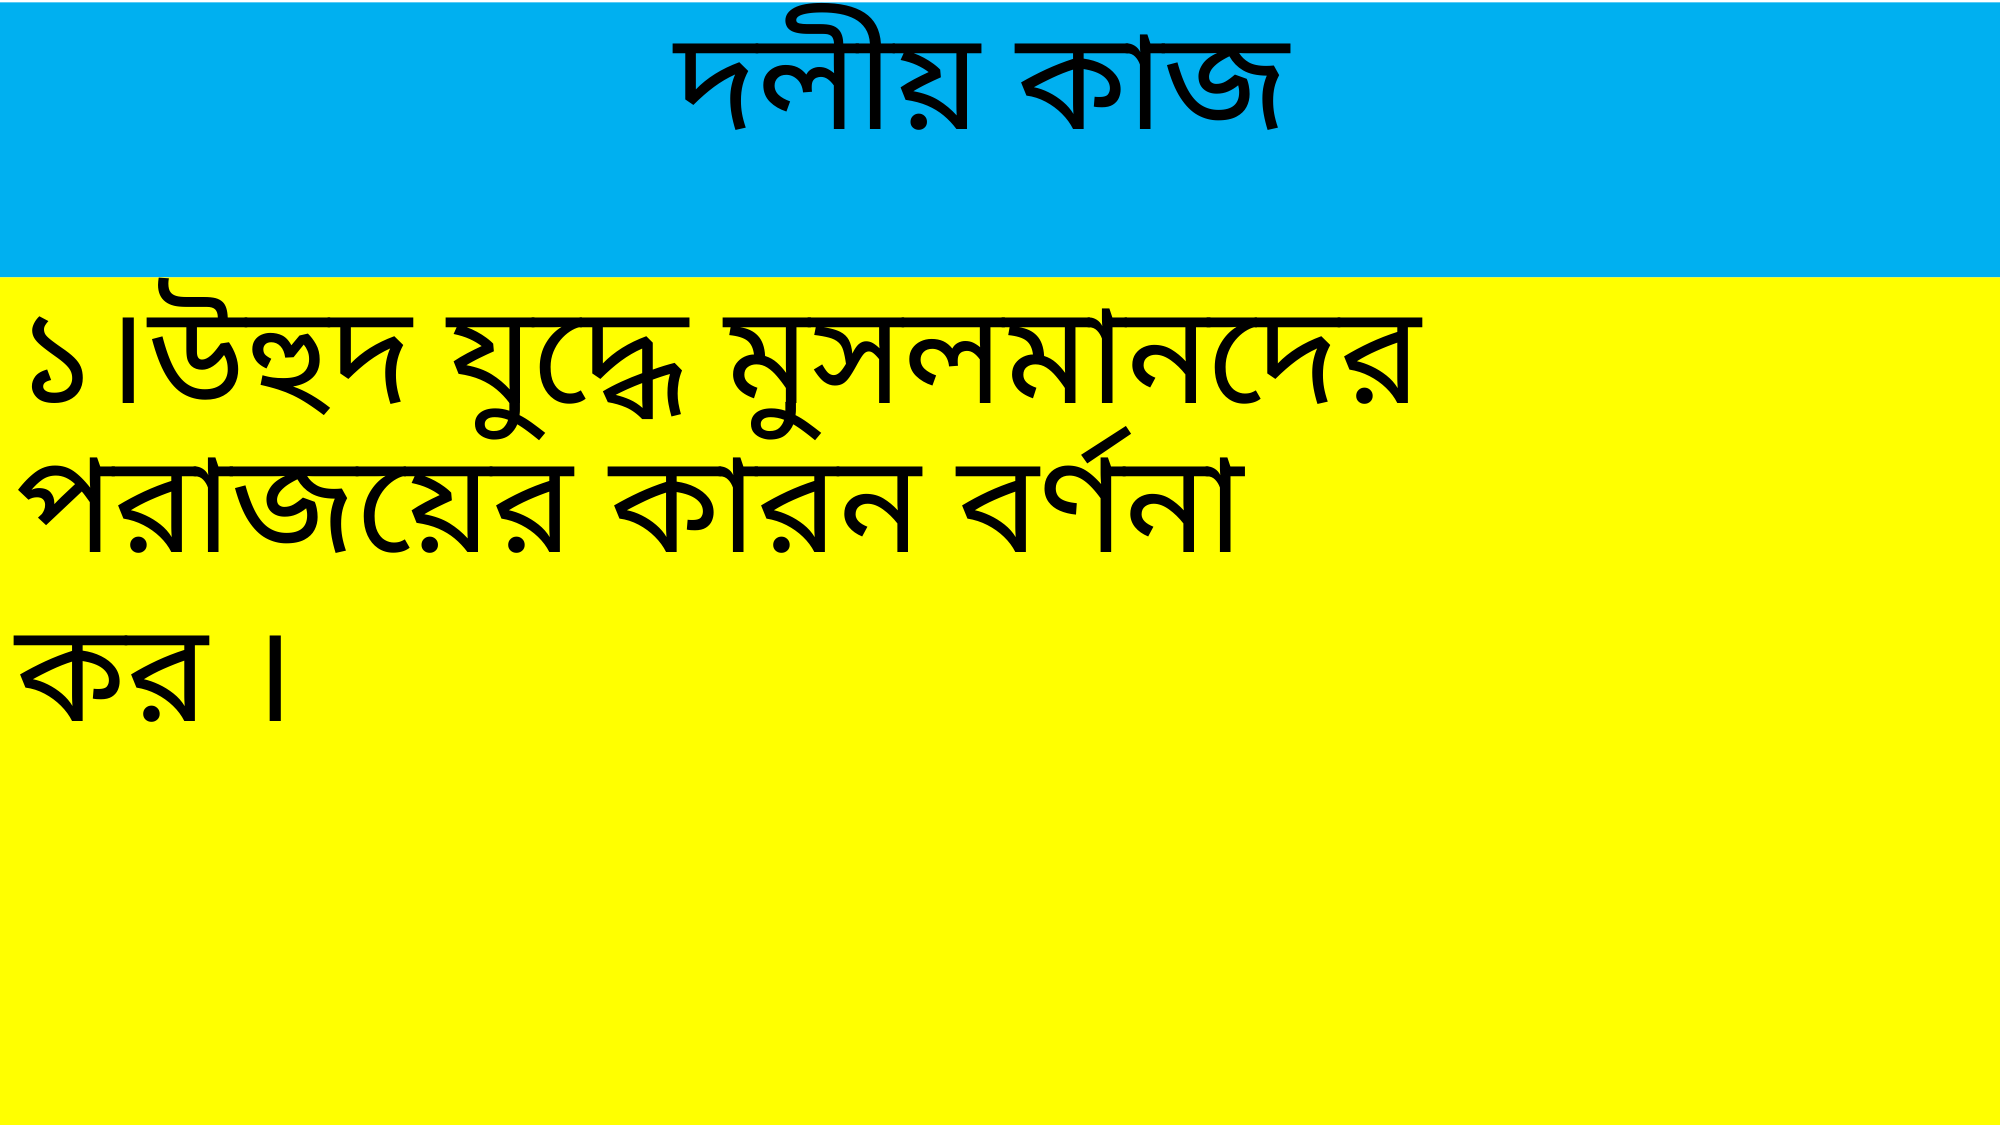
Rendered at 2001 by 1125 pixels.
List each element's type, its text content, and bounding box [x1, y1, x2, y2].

title দলীয় কাজ [0, 2, 2000, 277]
list ১।উহুদ যুদ্ধে মুসলমানদের পরাজয়ের কারন বর্ণনা কর । [0, 277, 2000, 1125]
